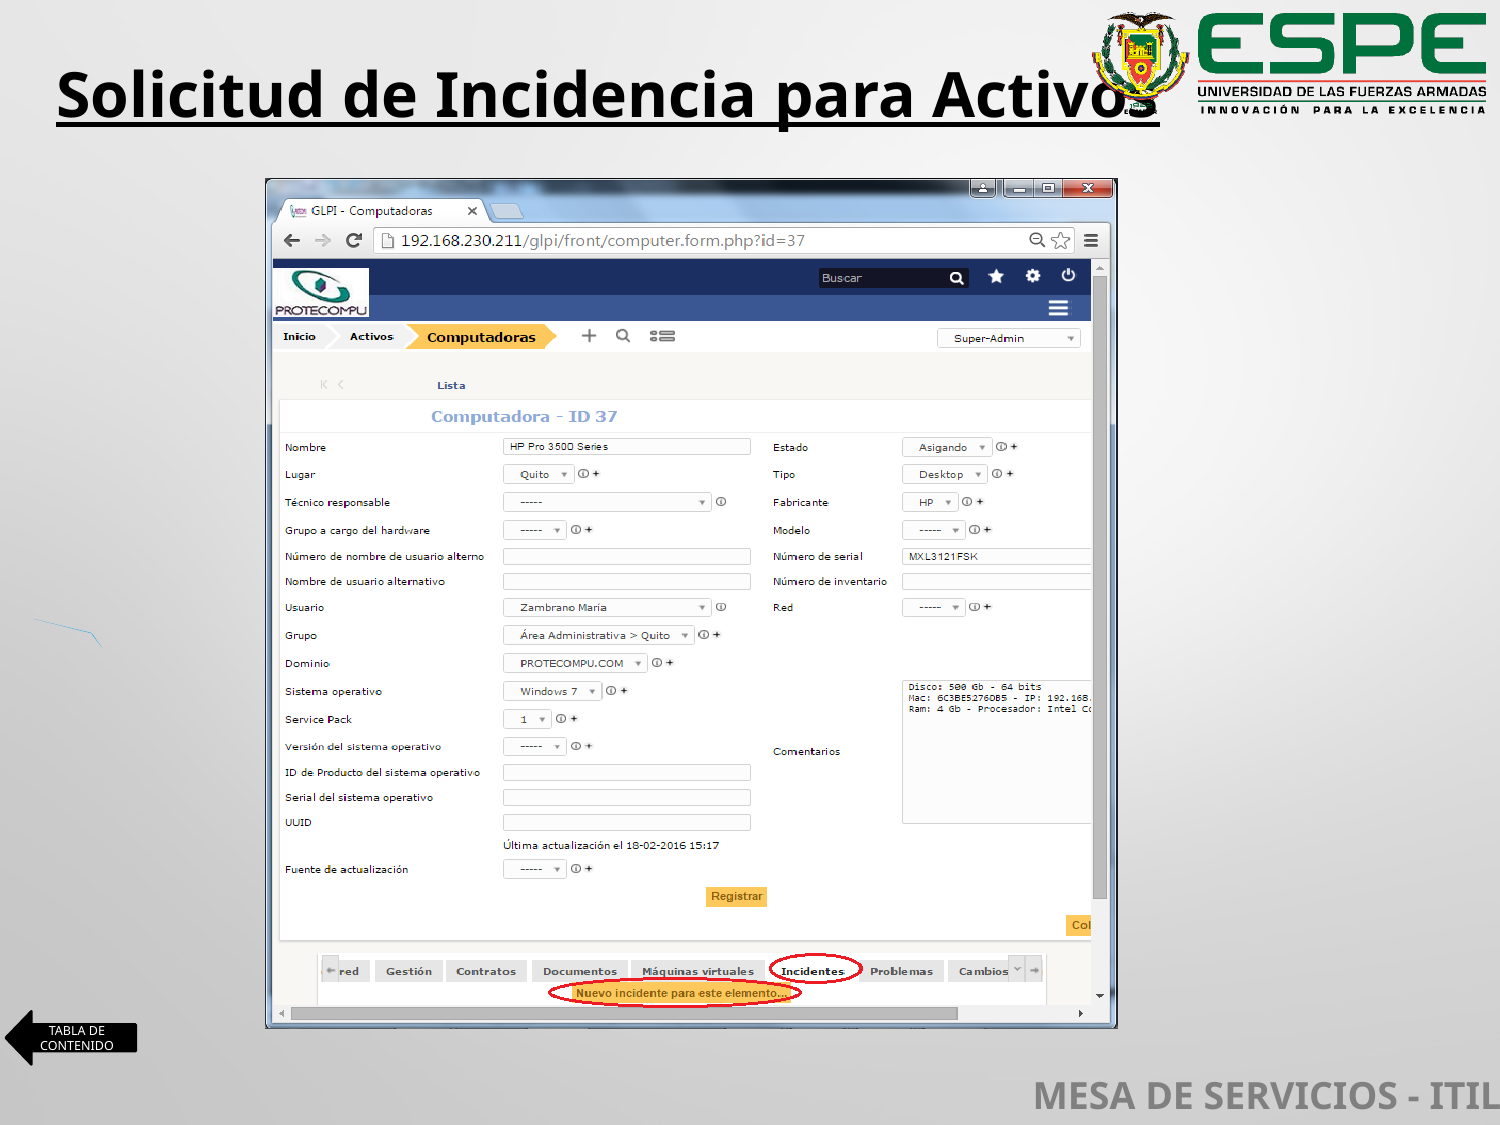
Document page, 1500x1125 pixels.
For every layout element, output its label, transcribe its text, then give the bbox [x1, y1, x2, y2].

picture [1092, 11, 1486, 114]
text_box TABLA DE CONTENIDO [4, 1010, 138, 1066]
picture [265, 178, 1118, 1030]
title Solicitud de Incidencia para Activos [41, 42, 1459, 138]
text_box MESA DE SERVICIOS - ITIL [1017, 1064, 1500, 1125]
